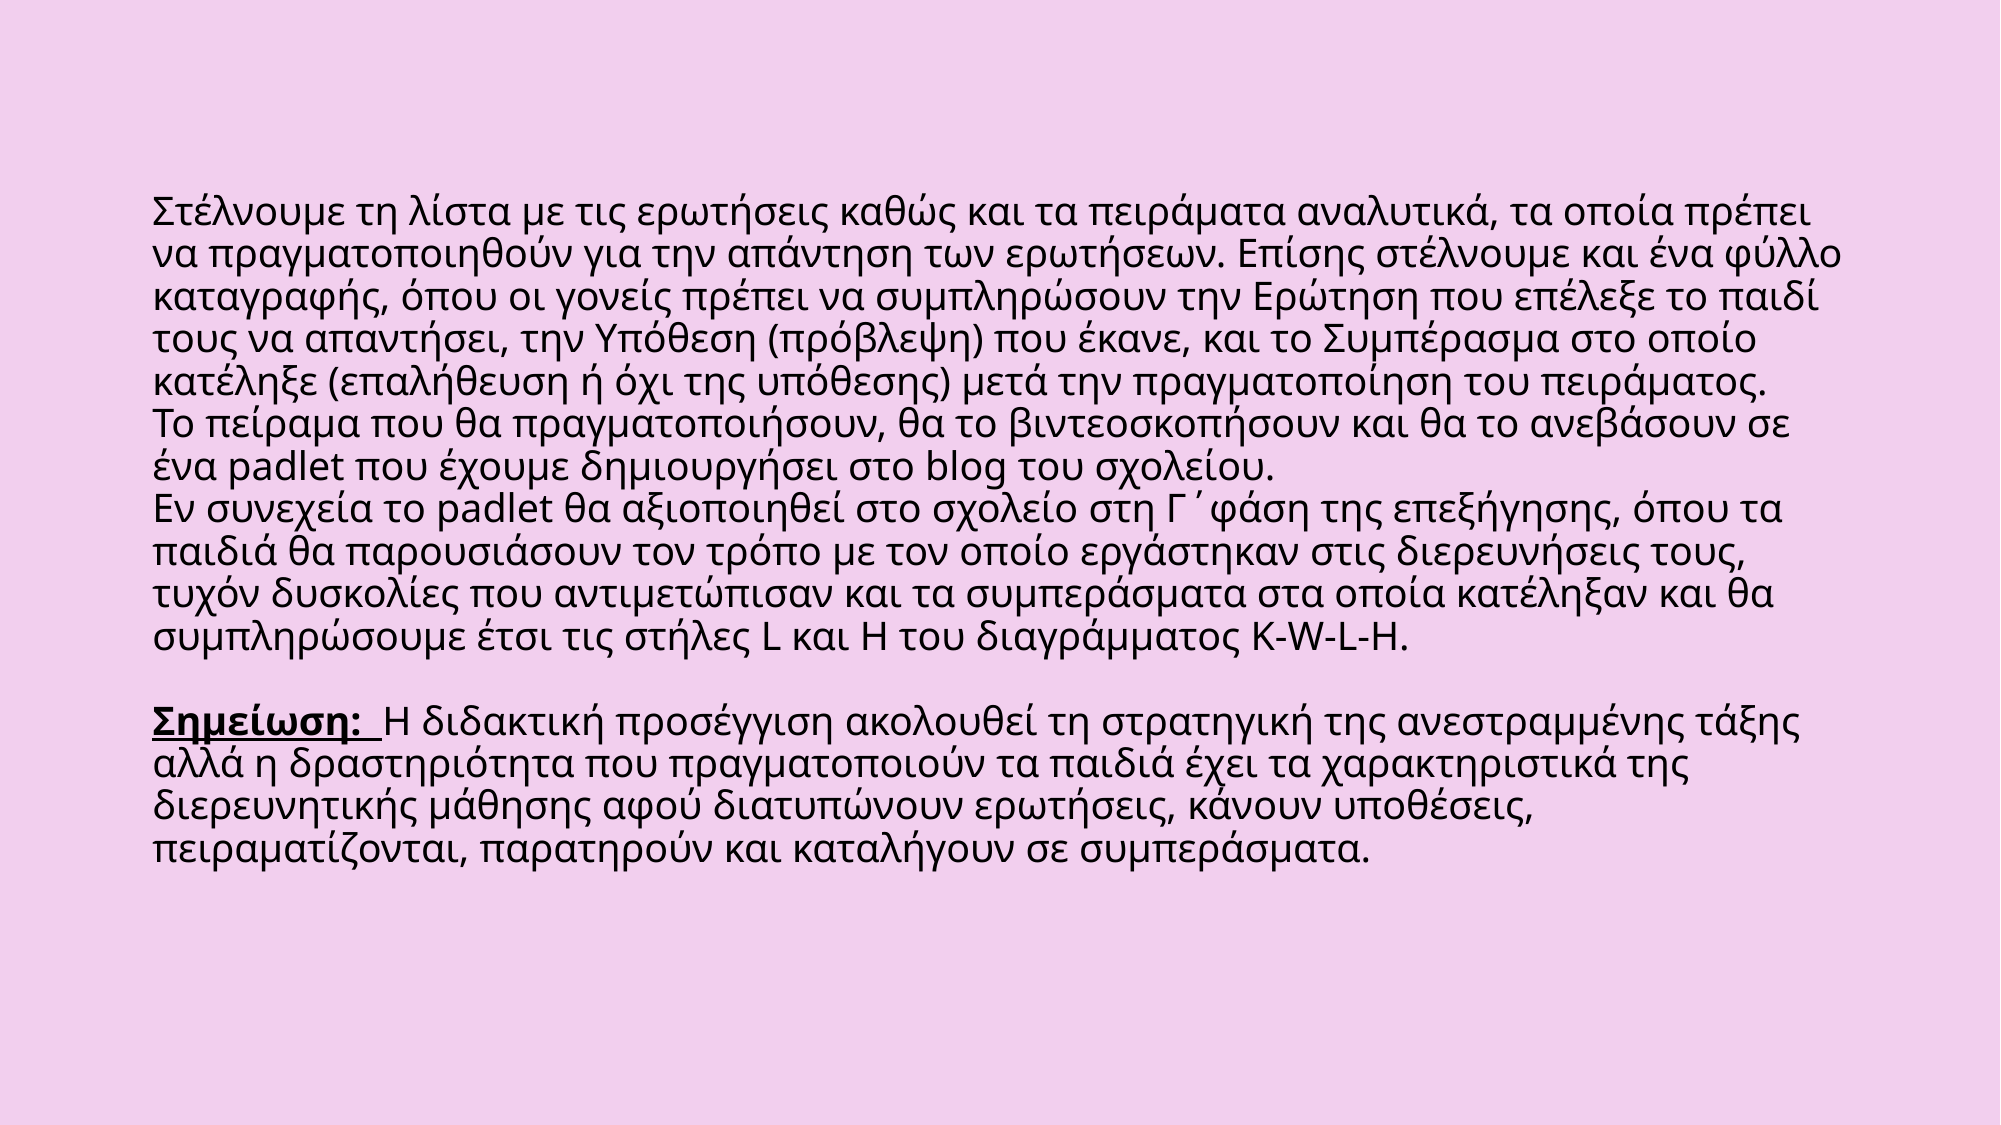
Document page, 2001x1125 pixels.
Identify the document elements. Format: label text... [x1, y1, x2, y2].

title Στέλνουμε τη λίστα με τις ερωτήσεις καθώς και τα πειράματα αναλυτικά, τα οποία πρέπει να πραγματοποιηθούν για την απάντηση των ερωτήσεων. Επίσης στέλνουμε και ένα φύλλο καταγραφής, όπου οι γονείς πρέπει να συμπληρώσουν την Ερώτηση που επέλεξε το παιδί τους να απαντήσει, την Υπόθεση (πρόβλεψη) που έκανε, και το Συμπέρασμα στο οποίο κατέληξε (επαλήθευση ή όχι της υπόθεσης) μετά την πραγματοποίηση του πειράματος. Το πείραμα που θα πραγματοποιήσουν, θα το βιντεοσκοπήσουν και θα το ανεβάσουν σε ένα padlet που έχουμε δημιουργήσει στο blog του σχολείου. Εν συνεχεία το padlet θα αξιοποιηθεί στο σχολείο στη Γ΄φάση της επεξήγησης, όπου τα παιδιά θα παρουσιάσουν τον τρόπο με τον οποίο εργάστηκαν στις διερευνήσεις τους, τυχόν δυσκολίες που αντιμετώπισαν και τα συμπεράσματα στα οποία κατέληξαν και θα συμπληρώσουμε έτσι τις στήλες L και H του διαγράμματος K-W-L-H. Σημείωση: Η διδακτική προσέγγιση ακολουθεί τη στρατηγική της ανεστραμμένης τάξης αλλά η δραστηριότητα που πραγματοποιούν τα παιδιά έχει τα χαρακτηριστικά της διερευνητικής μάθησης αφού διατυπώνουν ερωτήσεις, κάνουν υποθέσεις, πειραματίζονται, παρατηρούν και καταλήγουν σε συμπεράσματα. [137, 174, 1863, 986]
